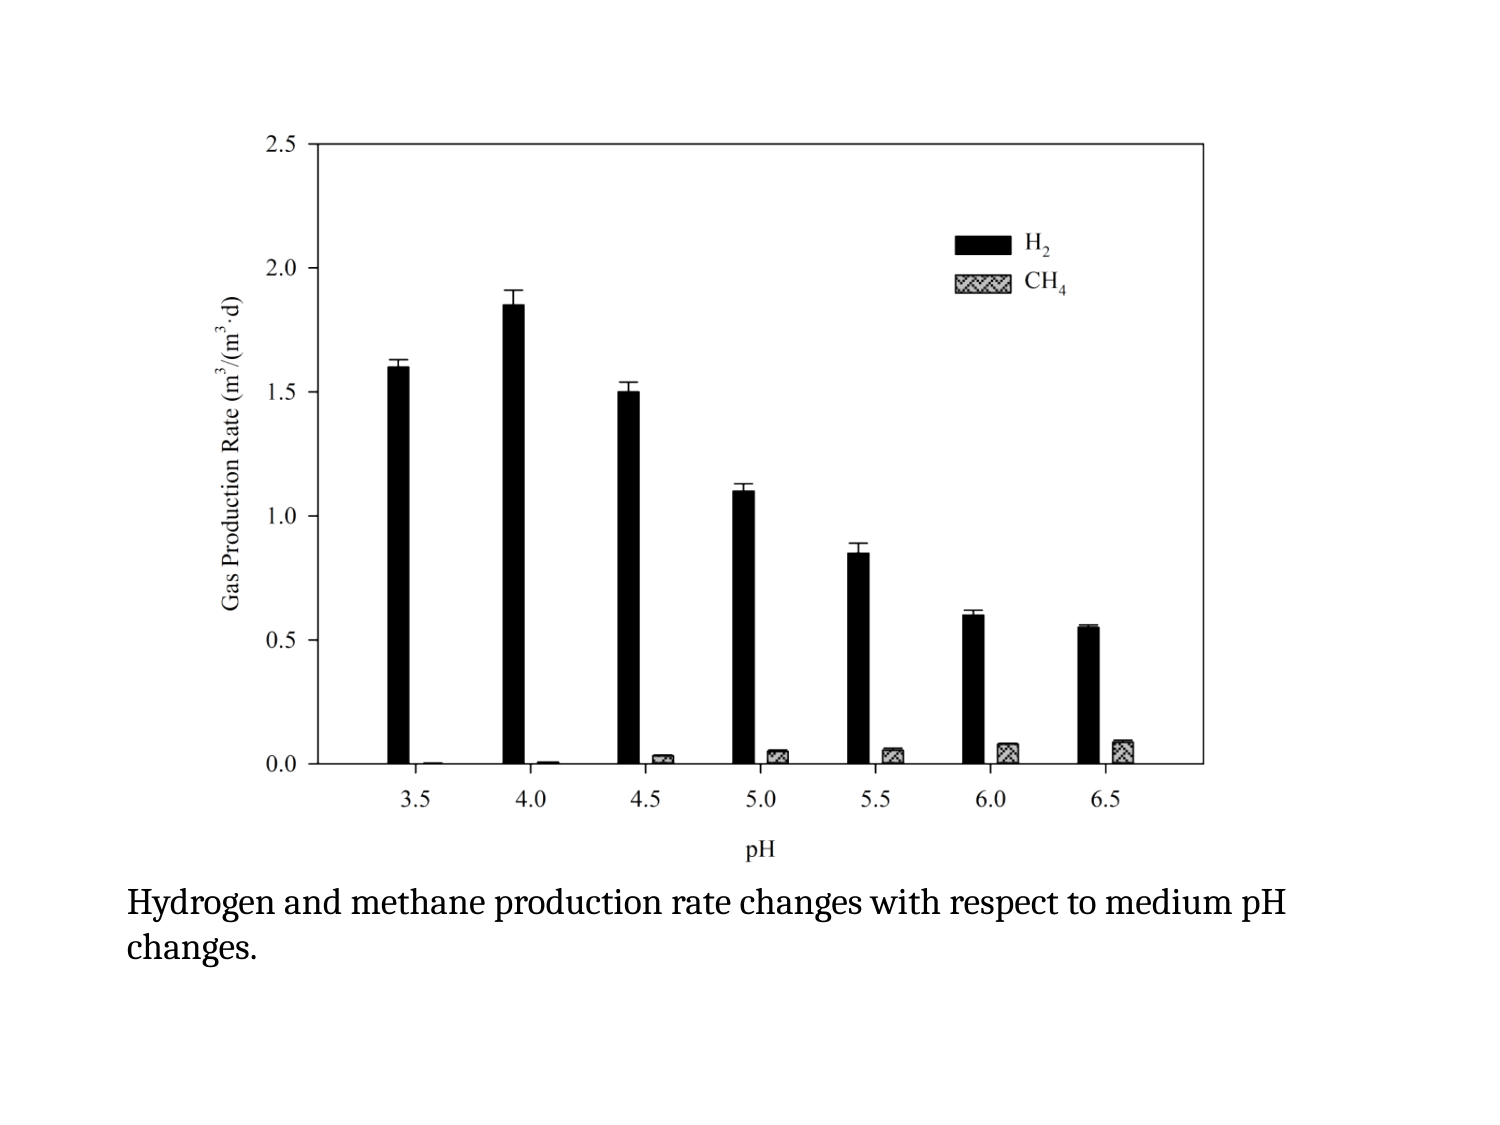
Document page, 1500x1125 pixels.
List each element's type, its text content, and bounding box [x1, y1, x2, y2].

text_box Hydrogen and methane production rate changes with respect to medium pH changes. [112, 869, 1424, 975]
picture [206, 105, 1255, 870]
